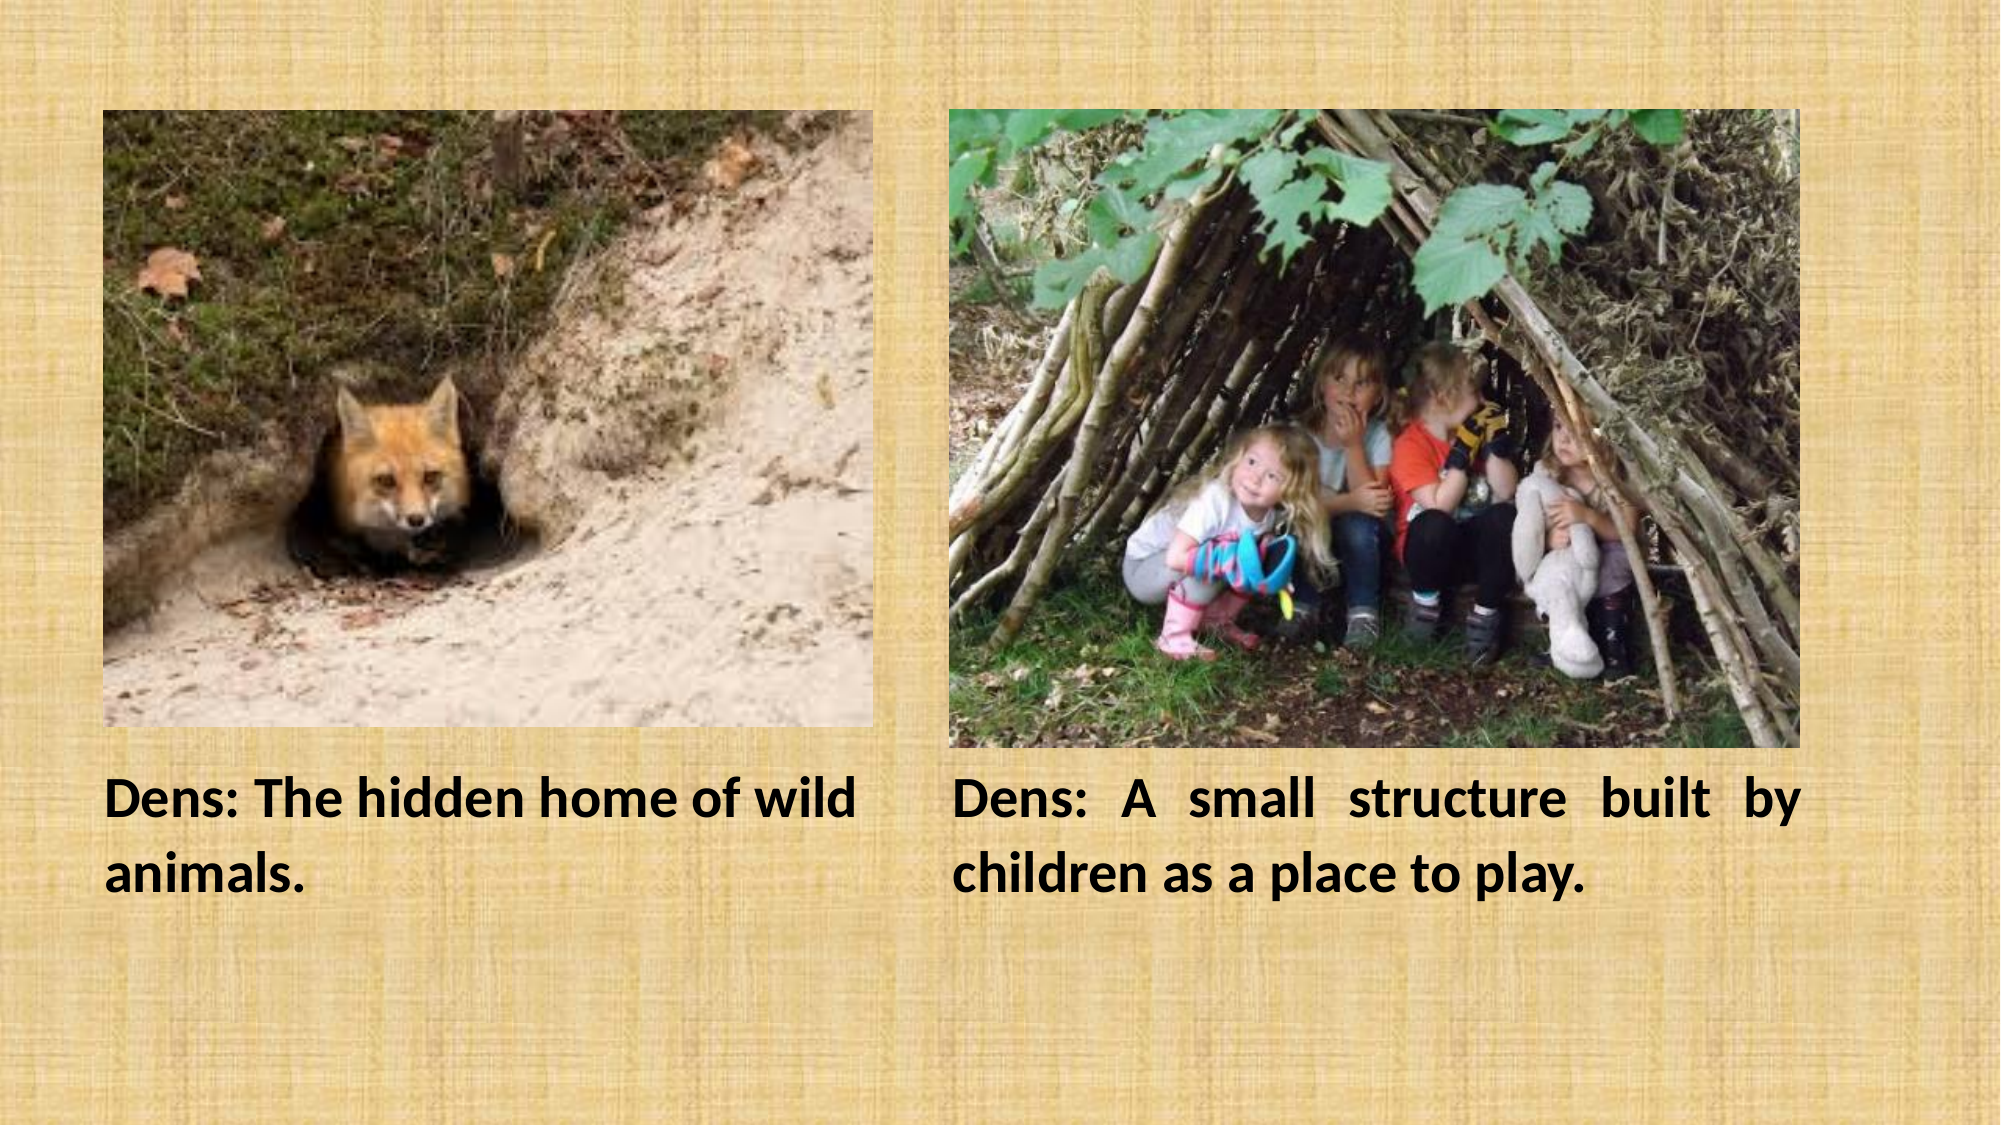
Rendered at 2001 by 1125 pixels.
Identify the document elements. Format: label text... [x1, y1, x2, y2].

text_box Dens: A small structure built by children as a place to play. [938, 746, 1818, 912]
picture [0, 0, 2001, 1125]
text_box Dens: The hidden home of wild animals. [89, 746, 873, 912]
